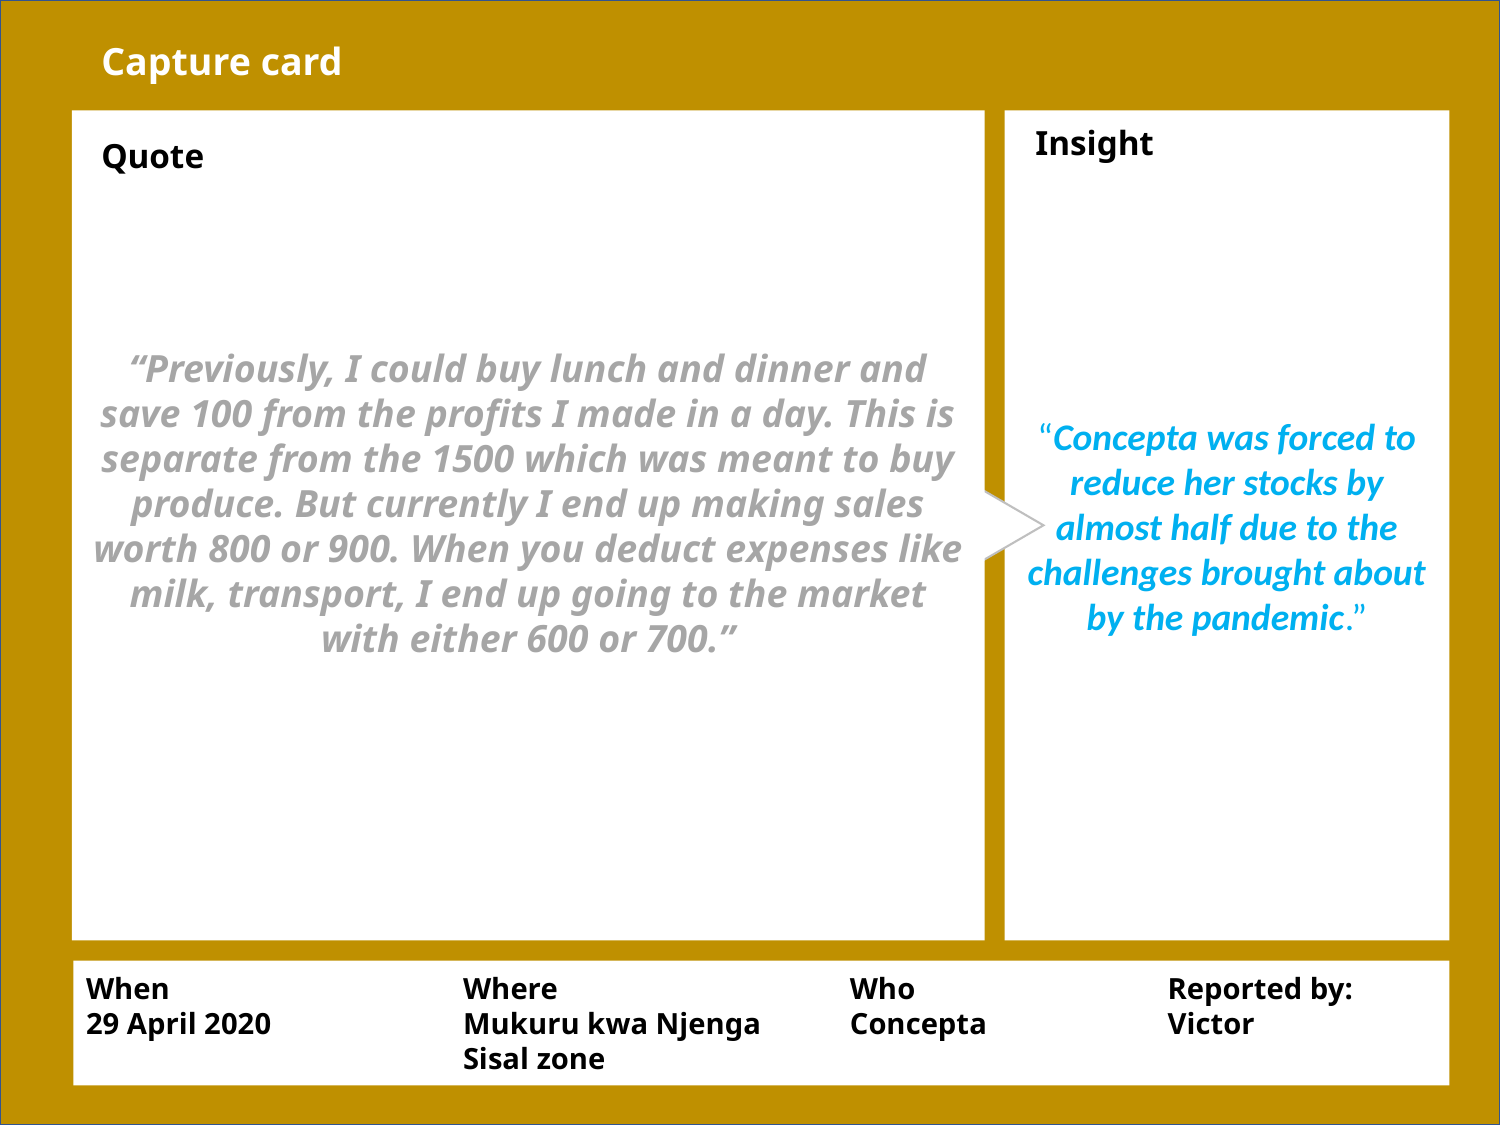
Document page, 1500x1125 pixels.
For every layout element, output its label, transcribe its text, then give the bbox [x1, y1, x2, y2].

text_box When 29 April 2020 [71, 962, 287, 1048]
text_box “Previously, I could buy lunch and dinner and save 100 from the profits I made in a day. This is separate from the 1500 which was meant to buy produce. But currently I end up making sales worth 800 or 900. When you deduct expenses like milk, transport, I end up going to the market with either 600 or 700.” [71, 337, 985, 667]
text_box Insight [1020, 114, 1398, 170]
text_box [71, 109, 986, 941]
text_box Where Mukuru kwa Njenga Sisal zone [448, 962, 777, 1118]
text_box [986, 490, 1046, 560]
text_box [72, 960, 1450, 1086]
text_box Capture card [86, 30, 969, 91]
text_box Reported by: Victor [1152, 962, 1368, 1048]
text_box Who Concepta [835, 962, 1002, 1048]
text_box “Concepta was forced to reduce her stocks by almost half due to the challenges brought about by the pandemic.” [1004, 109, 1450, 941]
text_box Quote [86, 127, 969, 183]
text_box [0, 0, 1500, 1125]
